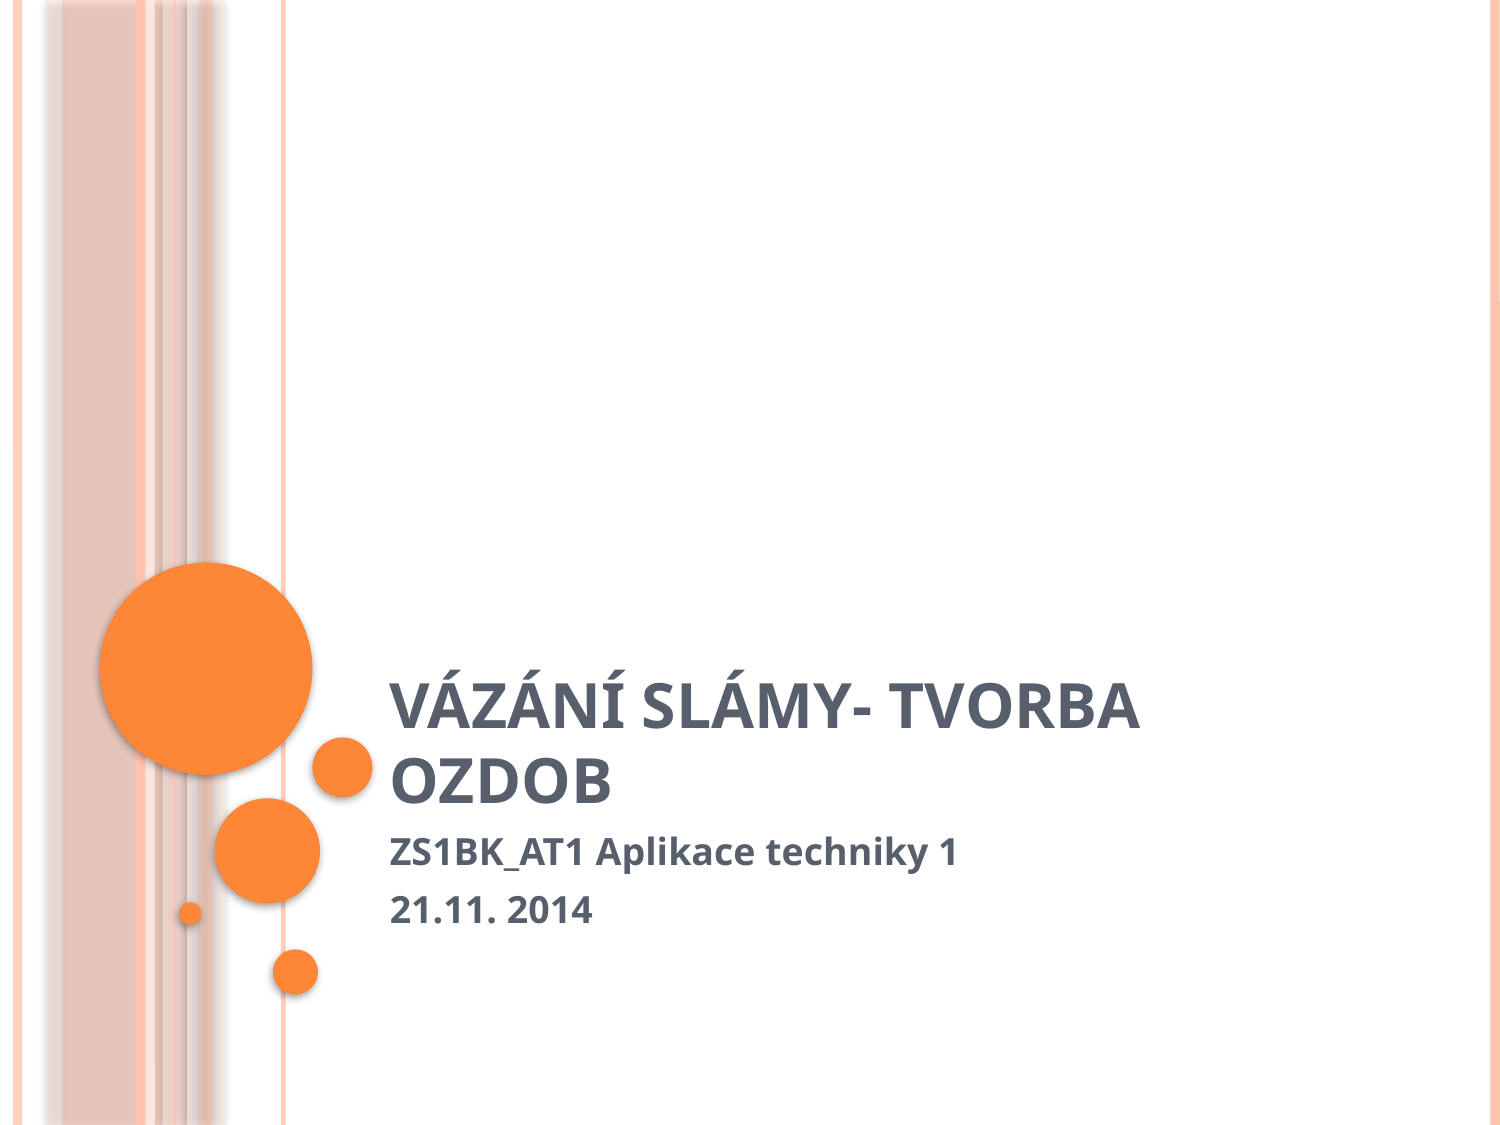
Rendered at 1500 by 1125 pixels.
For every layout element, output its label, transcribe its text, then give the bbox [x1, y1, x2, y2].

subtitle ZS1BK_AT1 Aplikace techniky 1 21.11. 2014 [375, 820, 1388, 1046]
title Vázání slámy- tvorba ozdob [375, 512, 1388, 820]
